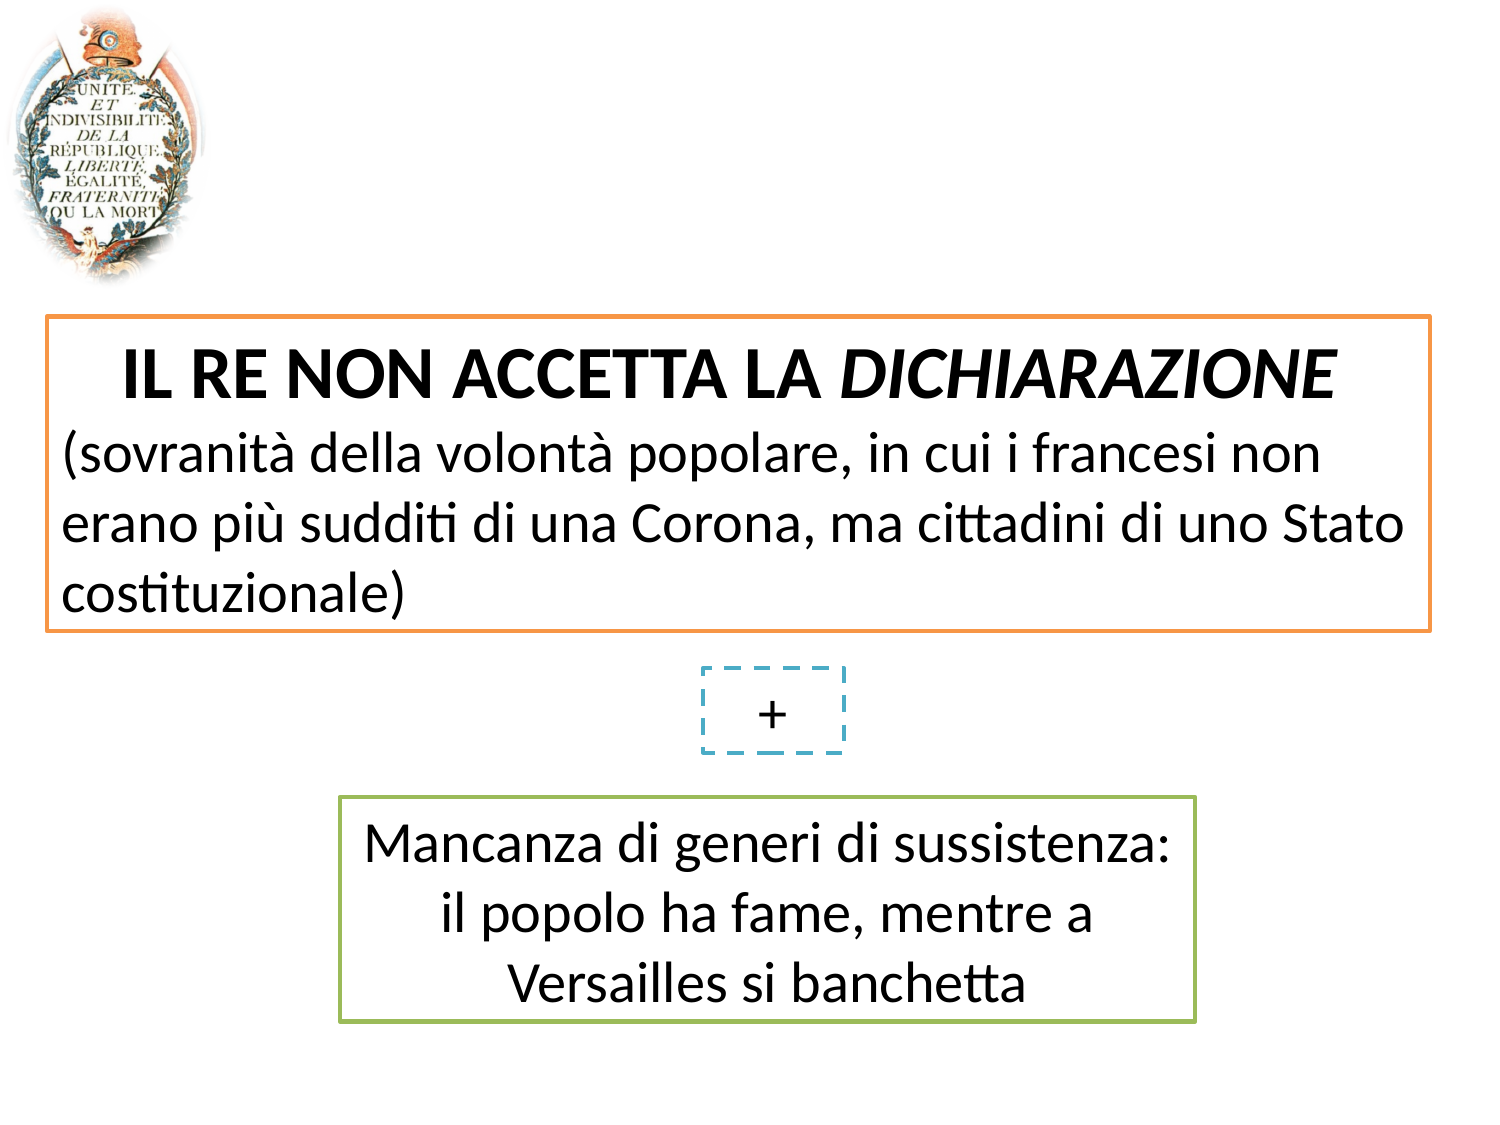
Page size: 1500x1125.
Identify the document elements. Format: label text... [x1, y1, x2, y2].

picture [0, 0, 214, 294]
text_box + [701, 666, 846, 755]
text_box IL RE NON ACCETTA LA DICHIARAZIONE (sovranità della volontà popolare, in cui i francesi non erano più sudditi di una Corona, ma cittadini di uno Stato costituzionale) [45, 314, 1432, 633]
text_box Mancanza di generi di sussistenza: il popolo ha fame, mentre a Versailles si banchetta [338, 795, 1197, 1024]
